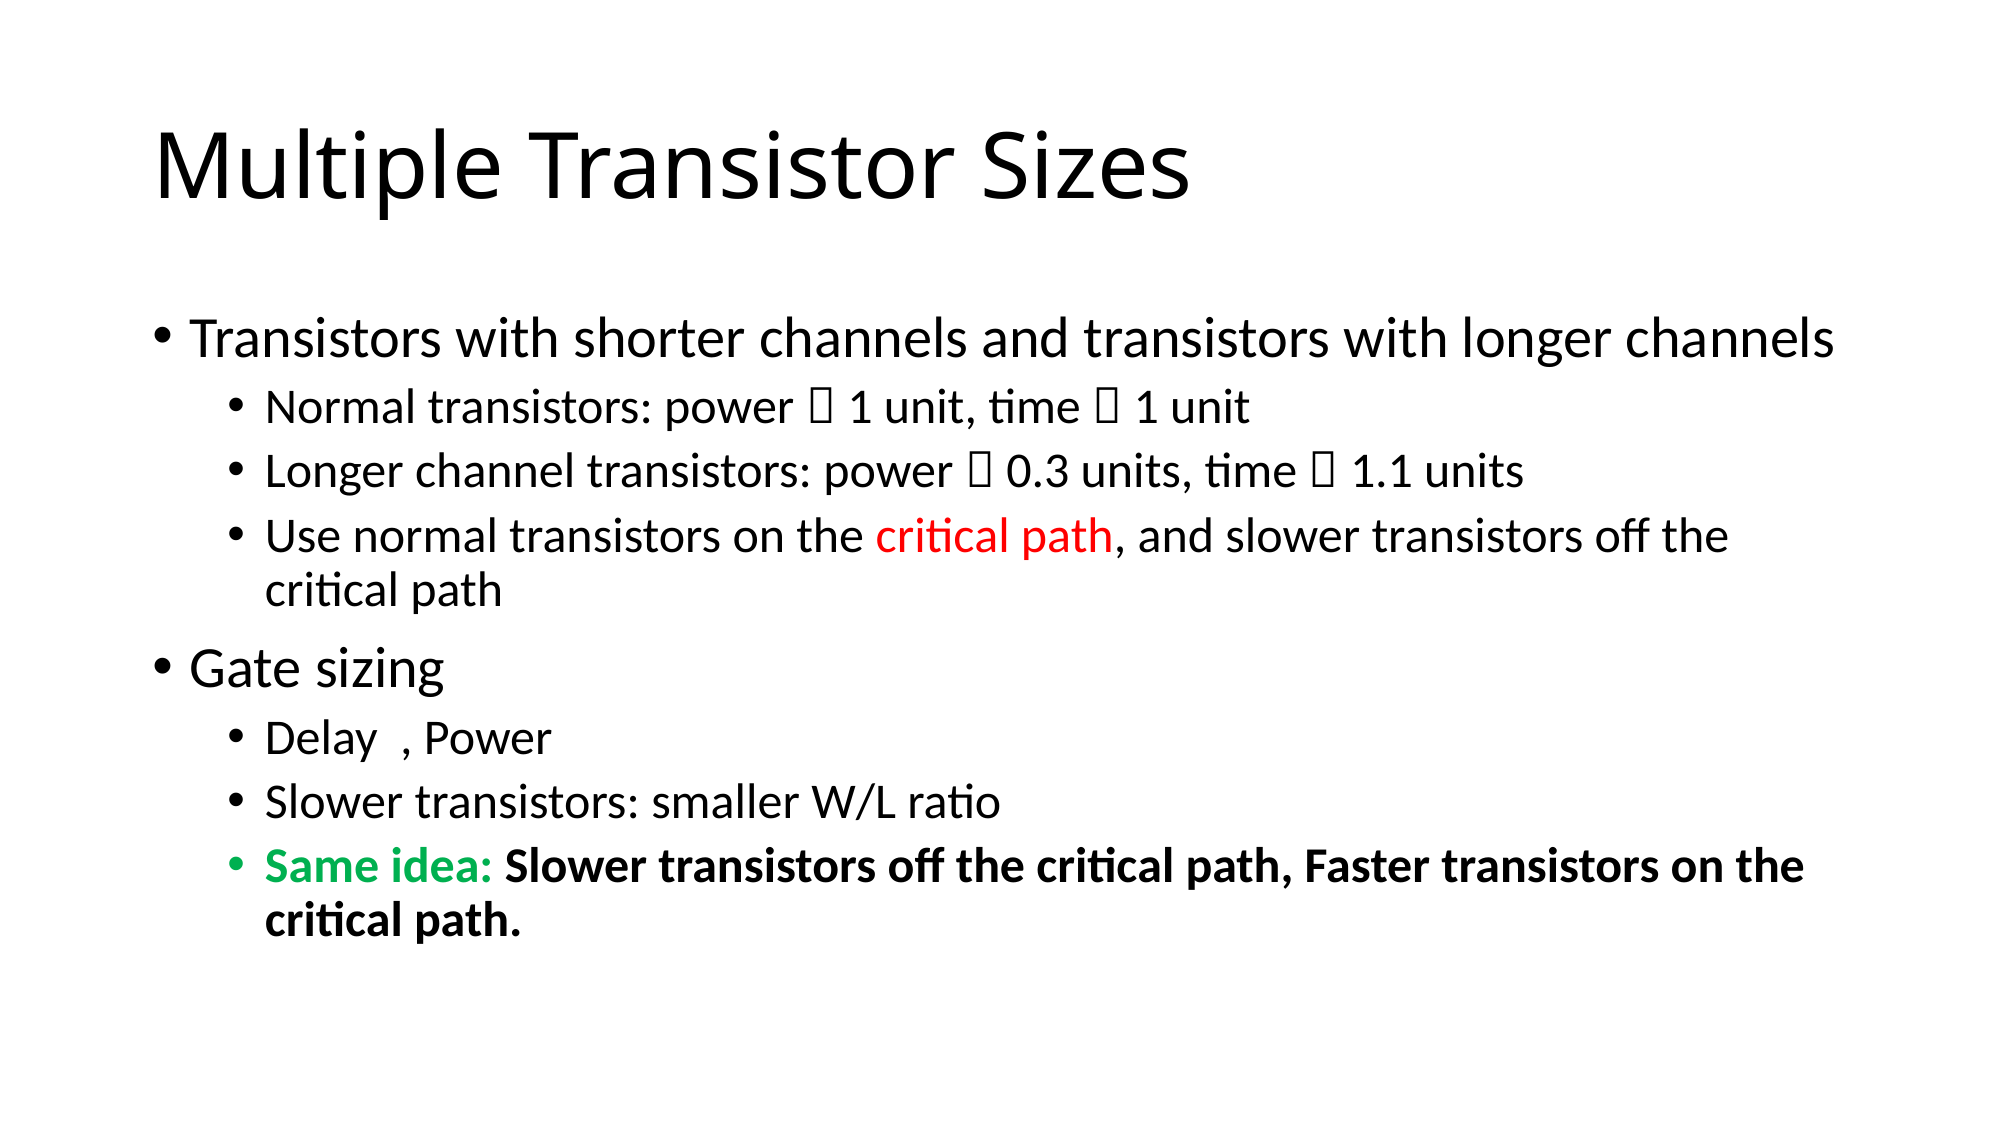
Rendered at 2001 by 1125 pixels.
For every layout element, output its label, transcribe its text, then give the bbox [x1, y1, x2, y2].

title Multiple Transistor Sizes [137, 59, 1863, 278]
